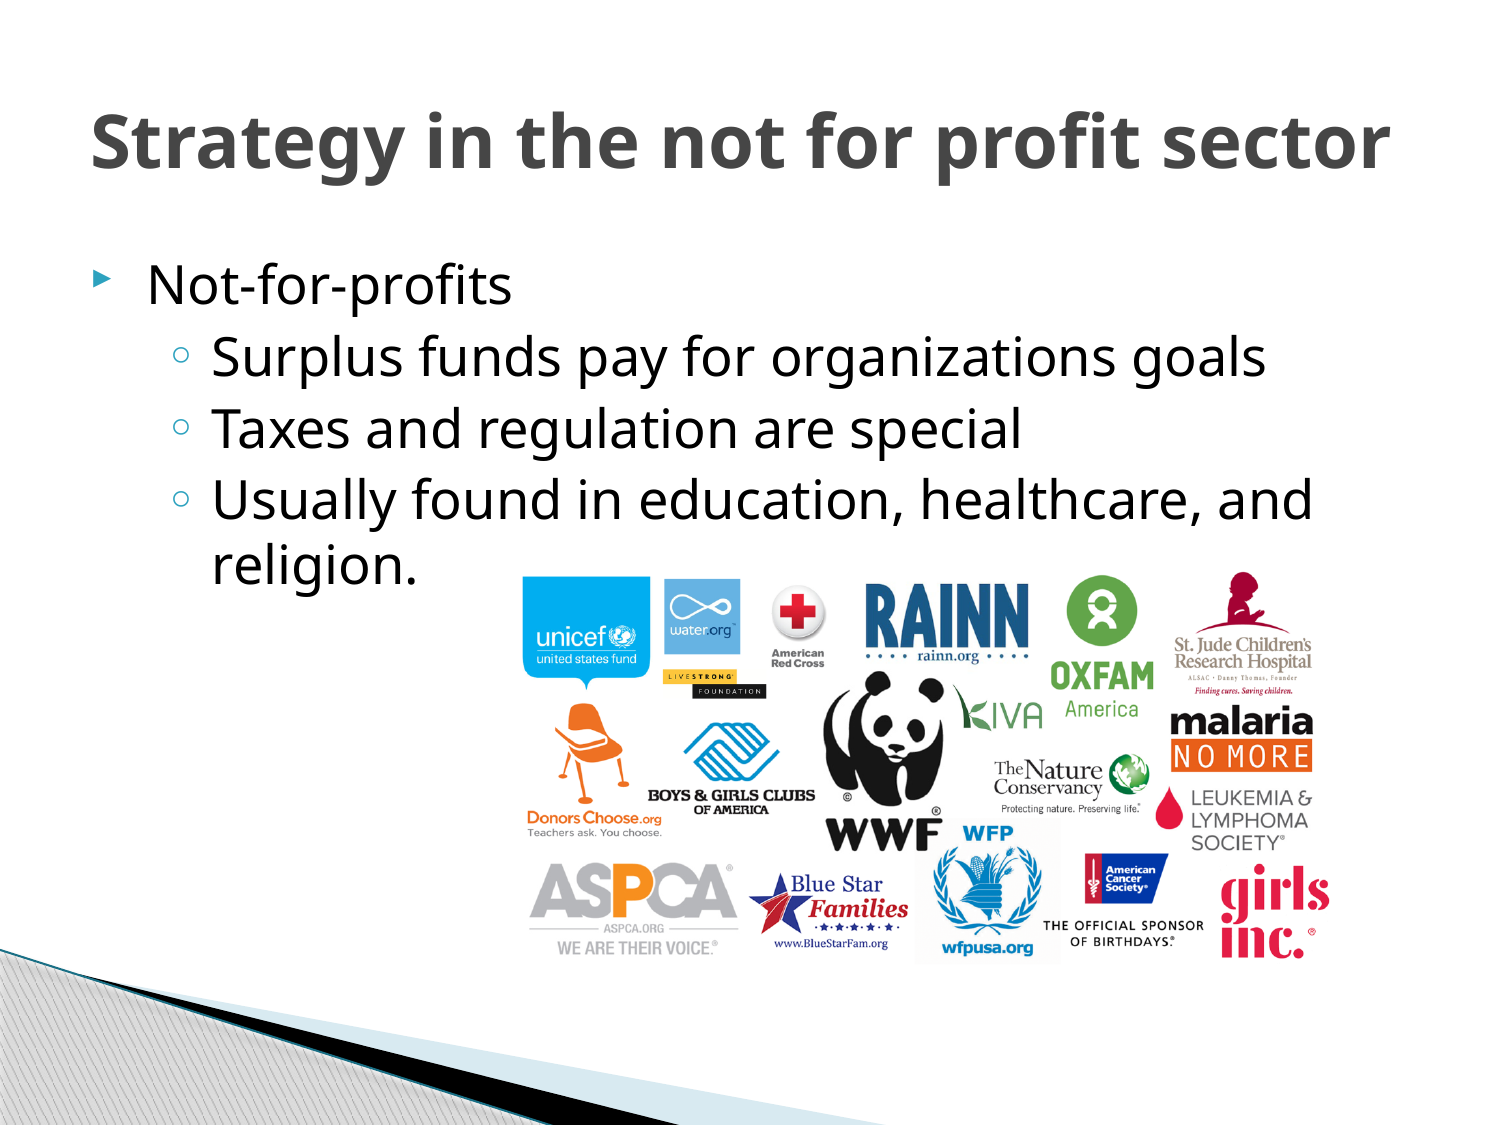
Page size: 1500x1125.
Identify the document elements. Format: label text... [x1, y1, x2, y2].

list Not-for-profits Surplus funds pay for organizations goals Taxes and regulation are special Usually found in education, healthcare, and religion. [74, 242, 1426, 986]
picture [512, 562, 1338, 977]
title Strategy in the not for profit sector [75, 45, 1425, 233]
